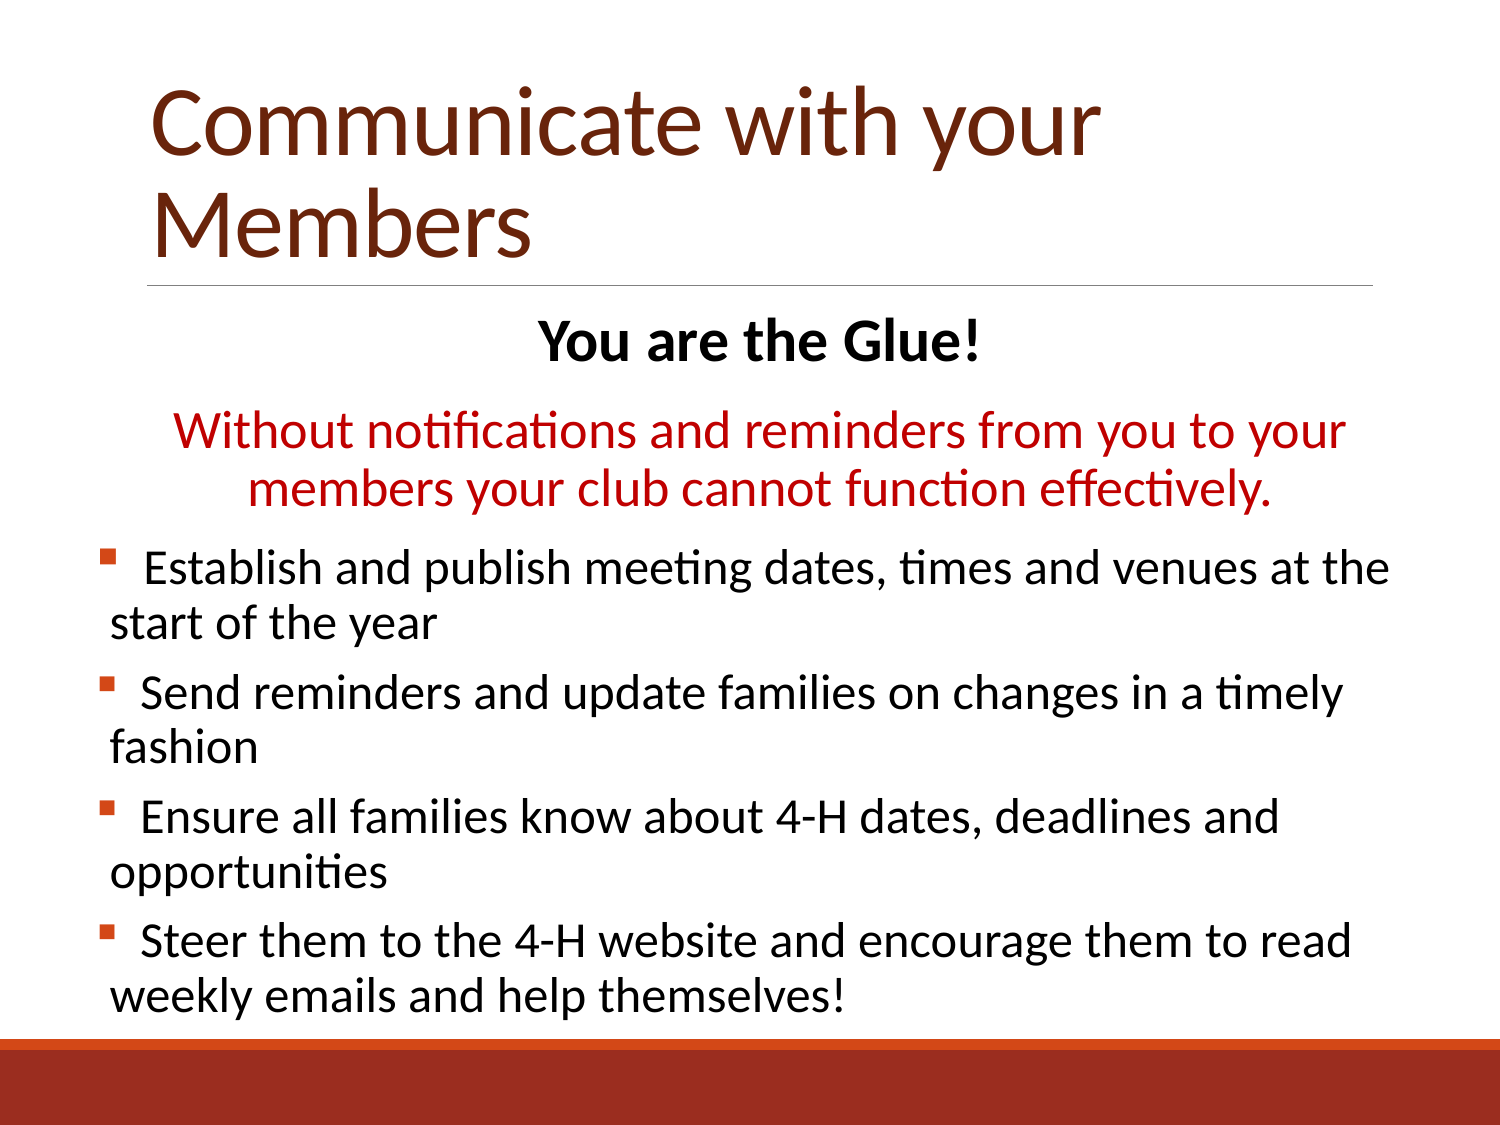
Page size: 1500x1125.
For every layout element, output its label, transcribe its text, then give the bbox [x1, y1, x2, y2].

title Communicate with your Members [135, 47, 1350, 285]
list You are the Glue! Without notifications and reminders from you to your members your club cannot function effectively. Establish and publish meeting dates, times and venues at the start of the year Send reminders and update families on changes in a timely fashion Ensure all families know about 4-H dates, deadlines and opportunities Steer them to the 4-H website and encourage them to read weekly emails and help themselves! [95, 299, 1412, 1038]
